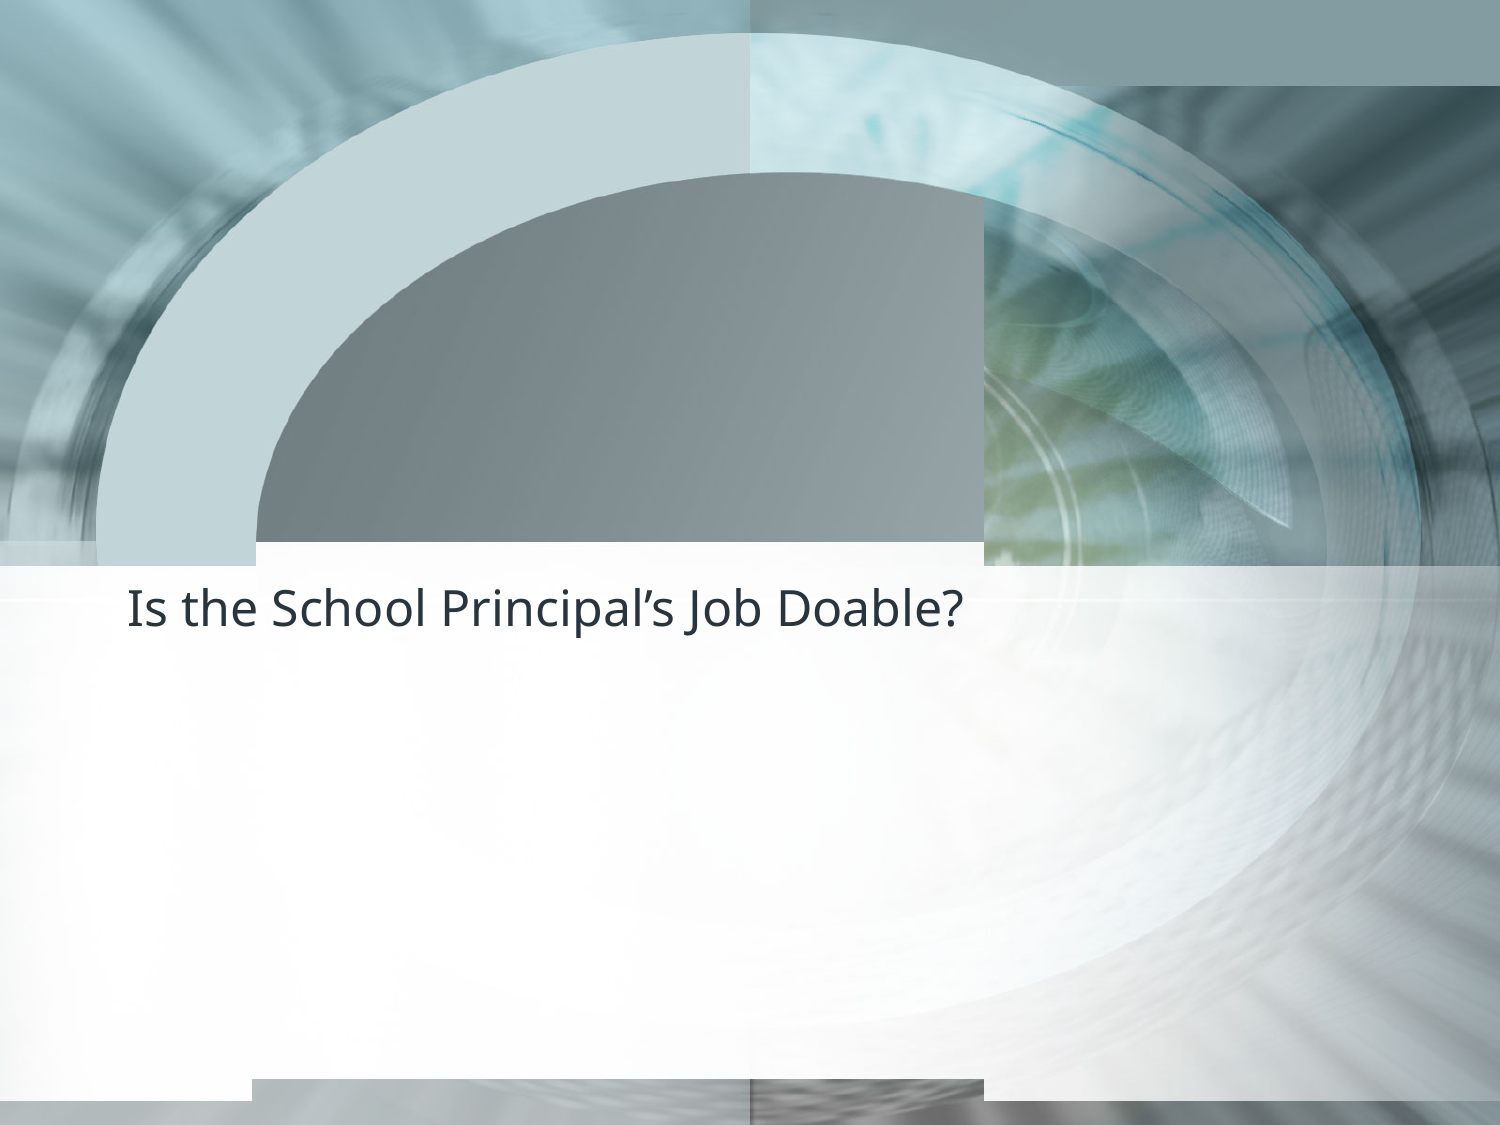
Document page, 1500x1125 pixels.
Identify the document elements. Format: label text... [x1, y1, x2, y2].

title Is the School Principal’s Job Doable? [112, 562, 1300, 650]
picture [0, 0, 1500, 1125]
